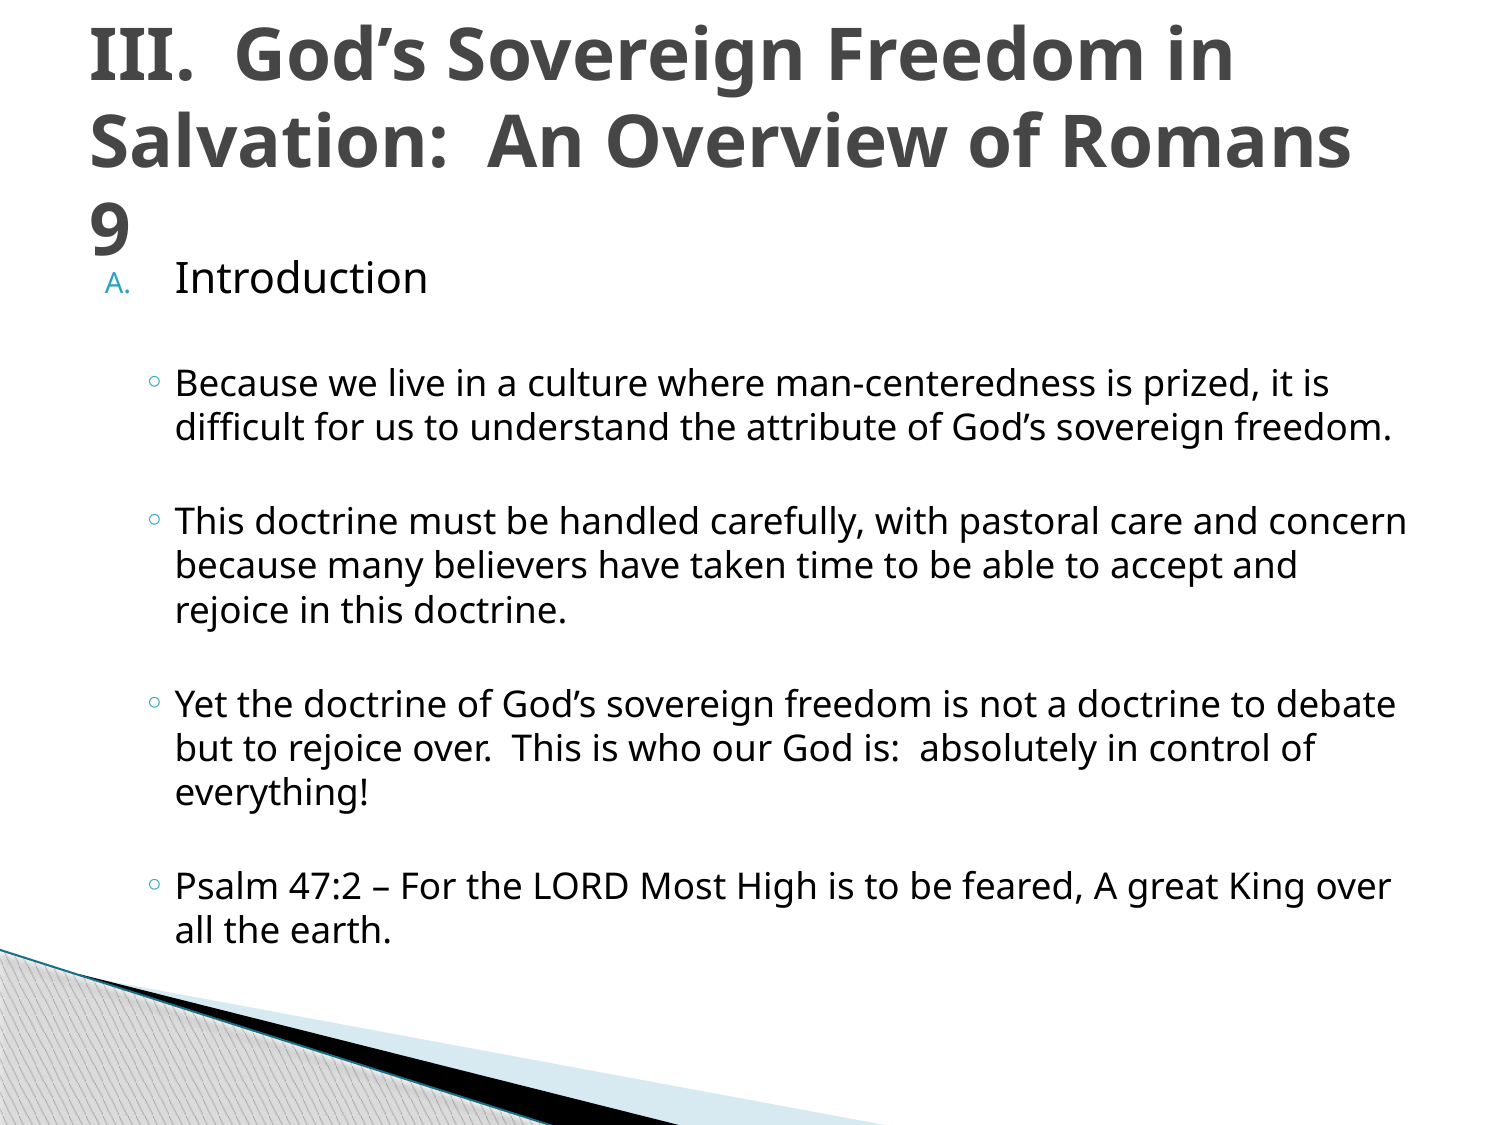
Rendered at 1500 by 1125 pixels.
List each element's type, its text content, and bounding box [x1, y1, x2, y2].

list Introduction Because we live in a culture where man-centeredness is prized, it is difficult for us to understand the attribute of God’s sovereign freedom. This doctrine must be handled carefully, with pastoral care and concern because many believers have taken time to be able to accept and rejoice in this doctrine. Yet the doctrine of God’s sovereign freedom is not a doctrine to debate but to rejoice over. This is who our God is: absolutely in control of everything! Psalm 47:2 – For the LORD Most High is to be feared, A great King over all the earth. [75, 243, 1425, 986]
title III. God’s Sovereign Freedom in Salvation: An Overview of Romans 9 [75, 45, 1425, 233]
